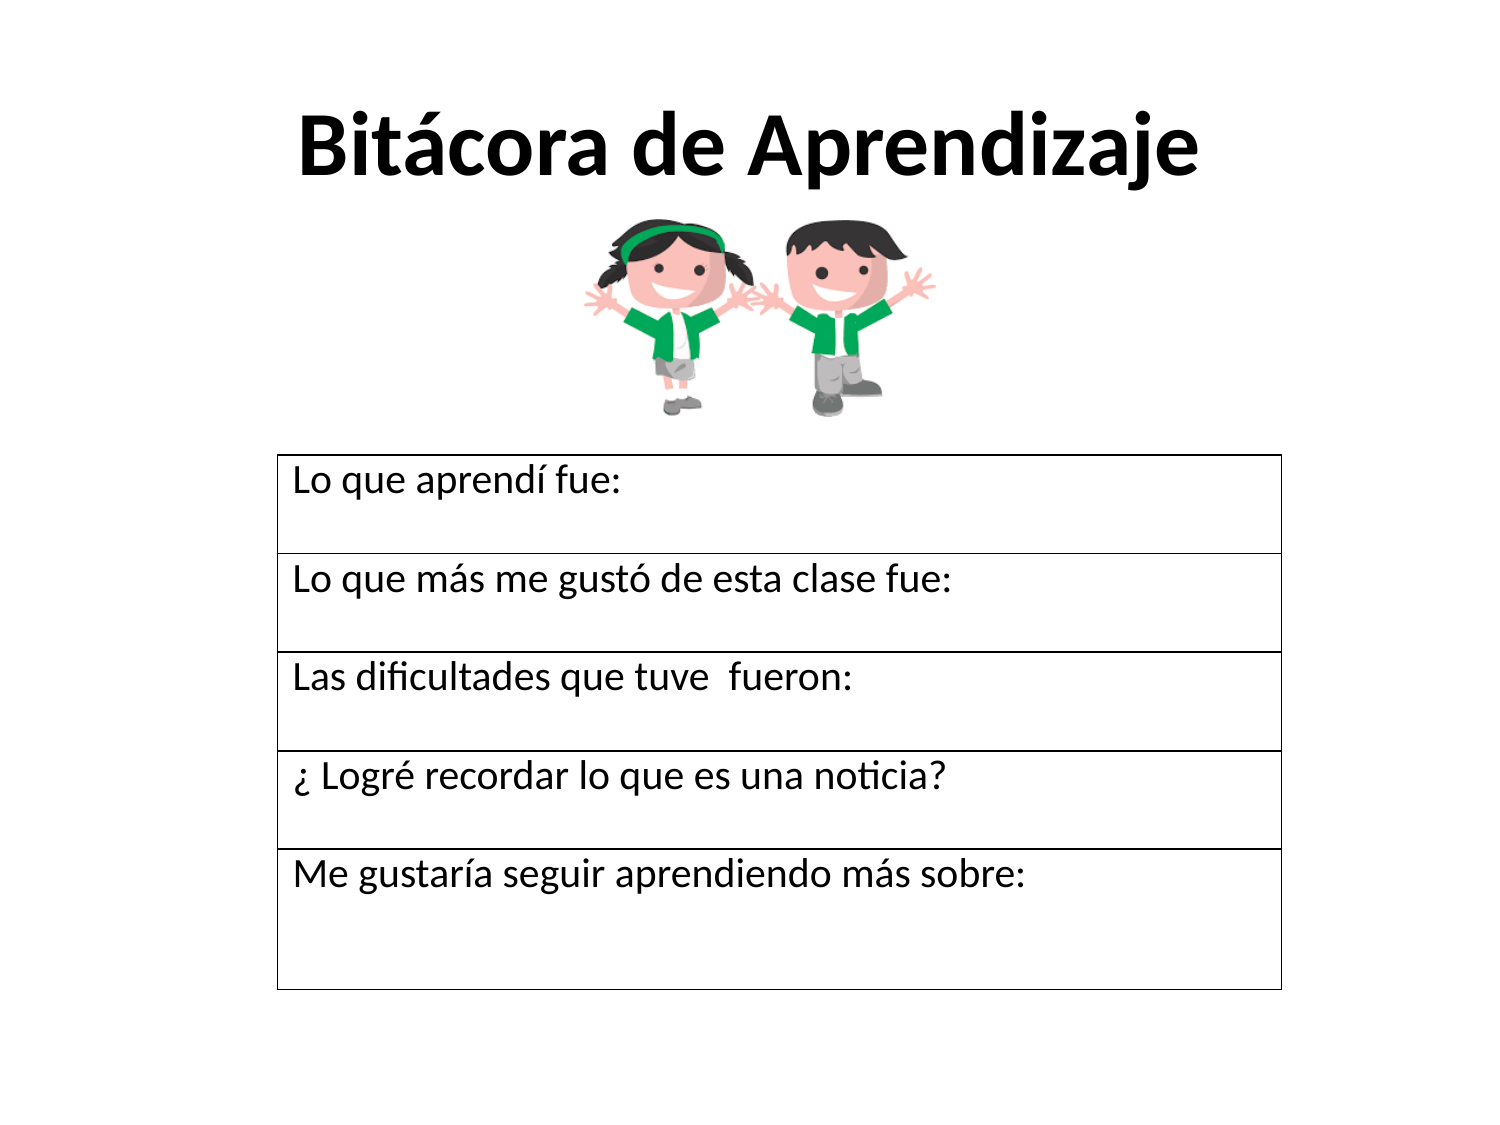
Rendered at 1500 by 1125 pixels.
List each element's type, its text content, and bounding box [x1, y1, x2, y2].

table_cell Me gustaría seguir aprendiendo más sobre: [278, 850, 1281, 989]
title Bitácora de Aprendizaje [75, 45, 1425, 233]
picture [584, 219, 936, 417]
table_cell Lo que más me gustó de esta clase fue: [278, 554, 1281, 651]
table_header Lo que aprendí fue: [278, 456, 1281, 553]
table_cell Las dificultades que tuve fueron: [278, 653, 1281, 750]
table_cell ¿ Logré recordar lo que es una noticia? [278, 752, 1281, 848]
